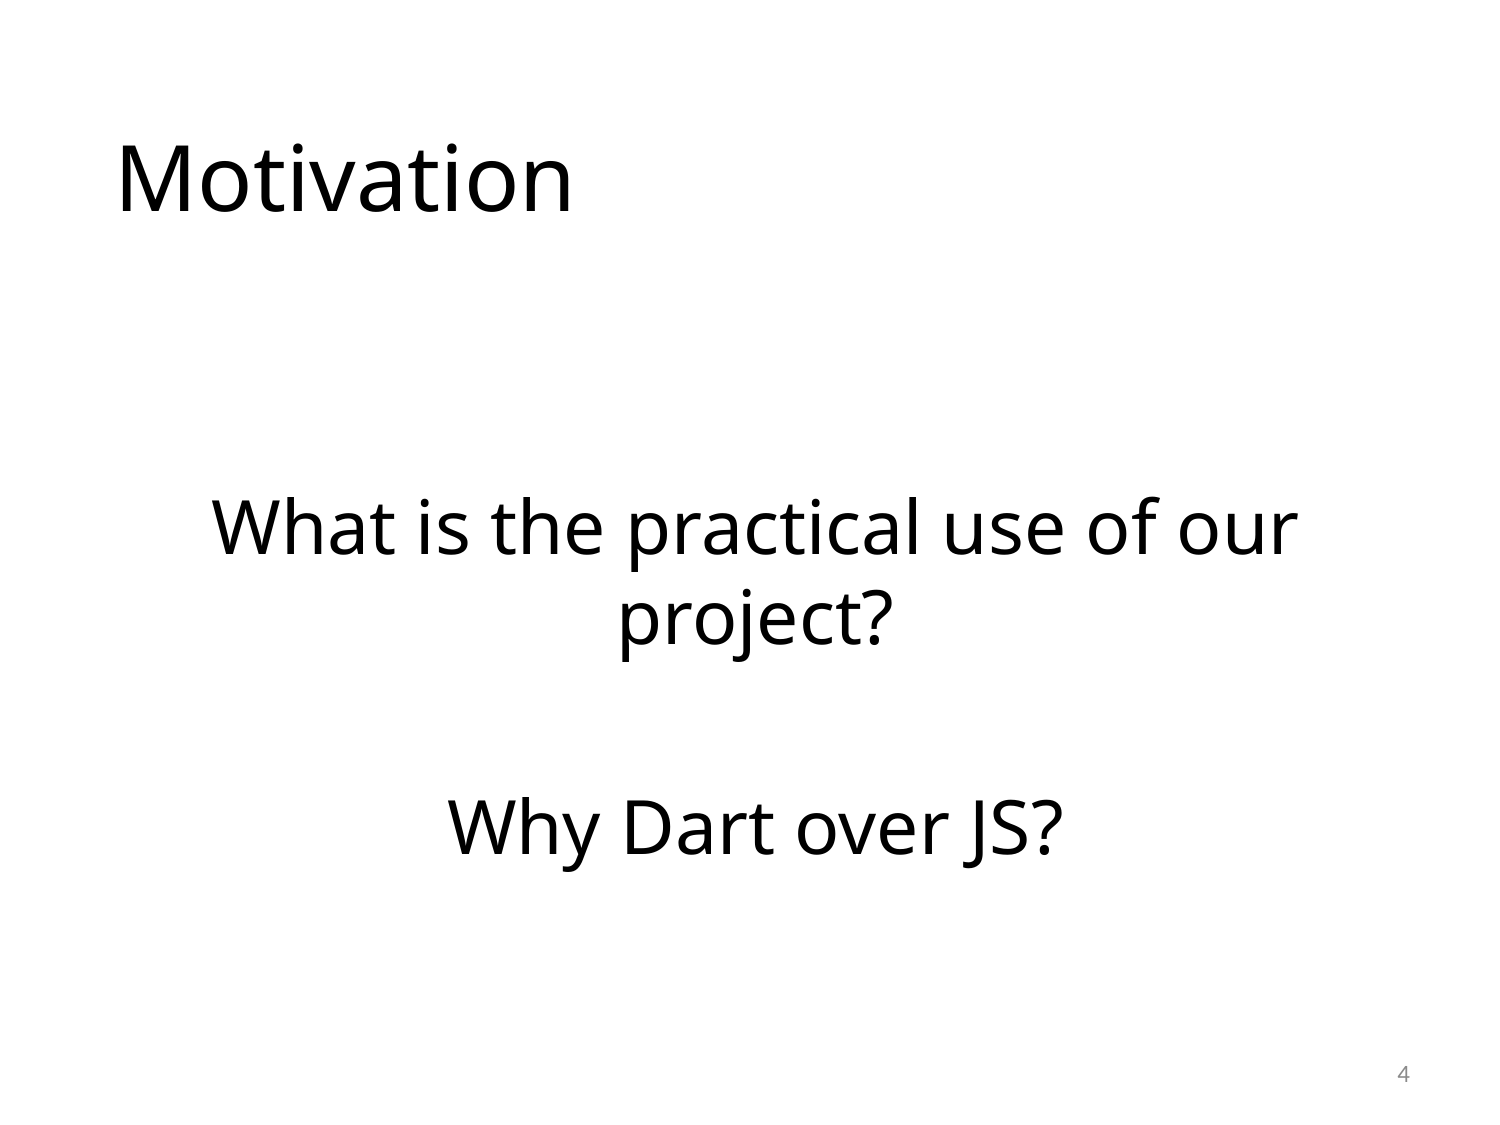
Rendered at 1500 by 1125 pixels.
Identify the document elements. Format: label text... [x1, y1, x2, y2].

text_box Motivation [99, 112, 1394, 291]
slide_number 4 [1074, 1042, 1425, 1103]
text_box What is the practical use of our project? Why Dart over JS? [112, 262, 1399, 940]
